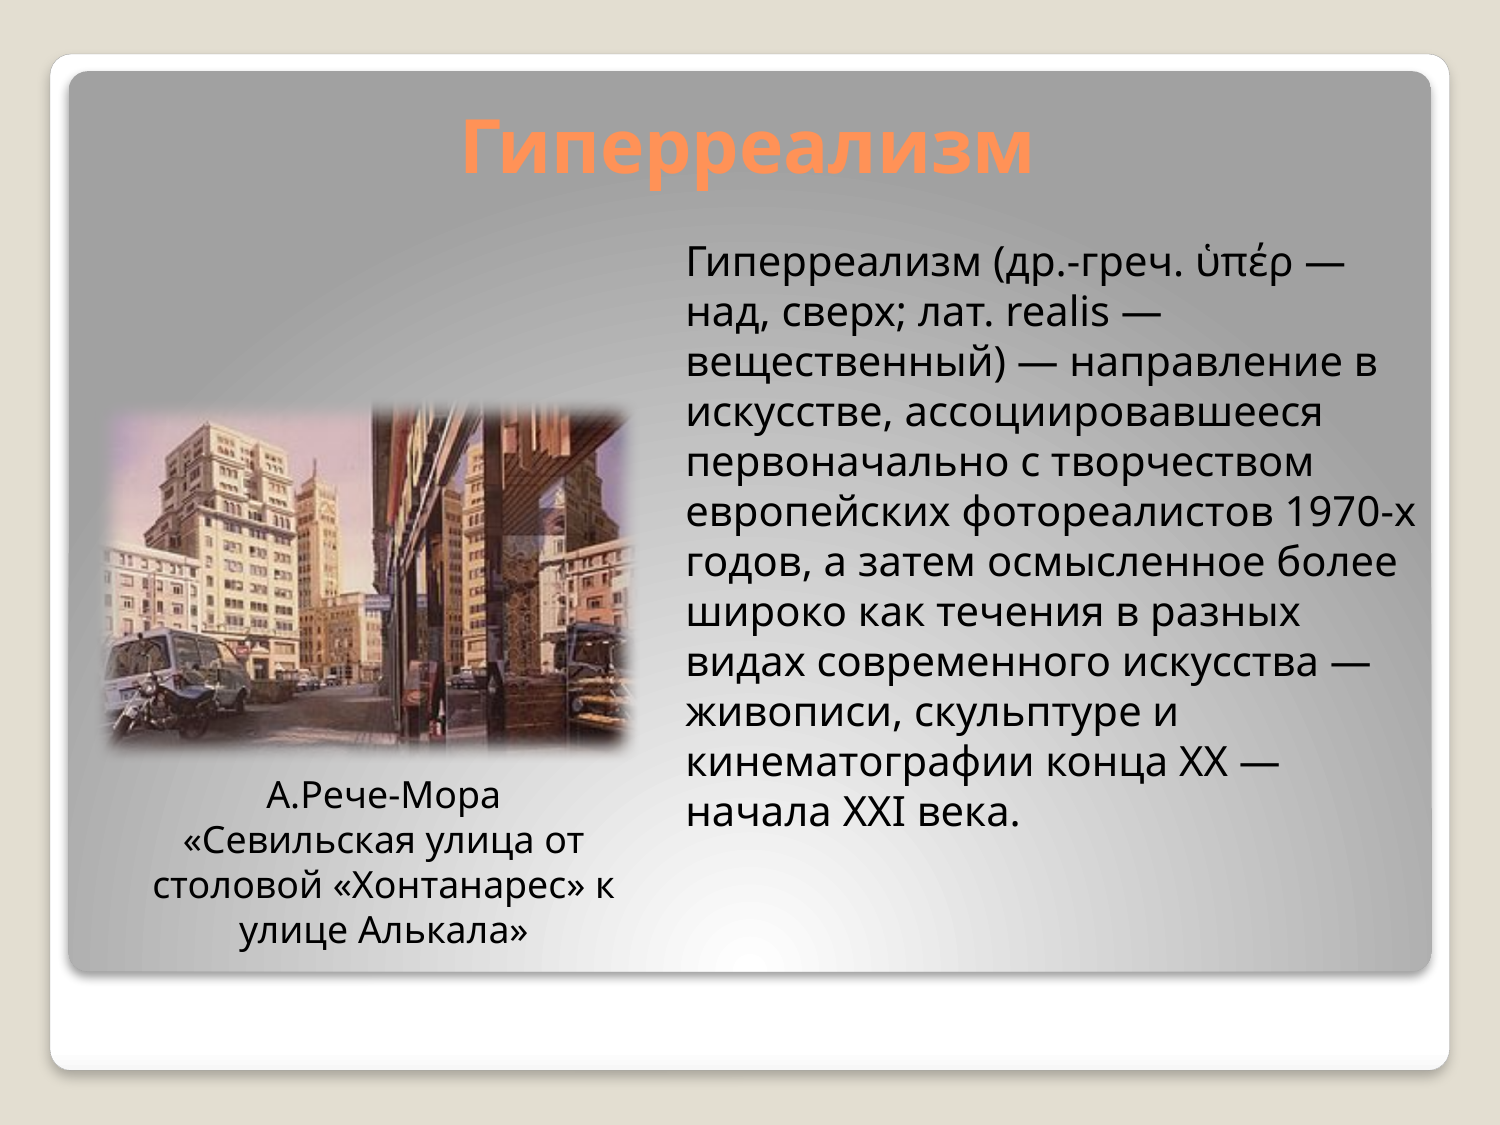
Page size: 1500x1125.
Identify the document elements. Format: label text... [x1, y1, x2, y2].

text_box А.Рече-Мора «Севильская улица от столовой «Хонтанарес» к улице Алькала» [88, 763, 680, 958]
list Гиперреализм (др.-греч. ὑπέρ — над, сверх; лат. realis — вещественный) — направление в искусстве, ассоциировавшееся первоначально с творчеством европейских фотореалистов 1970-х годов, а затем осмысленное более широко как течения в разных видах современного искусства — живописи, скульптуре и кинематографии конца XX — начала XXI века. [655, 219, 1436, 1000]
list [93, 396, 641, 764]
title Гиперреализм [76, 78, 1420, 197]
